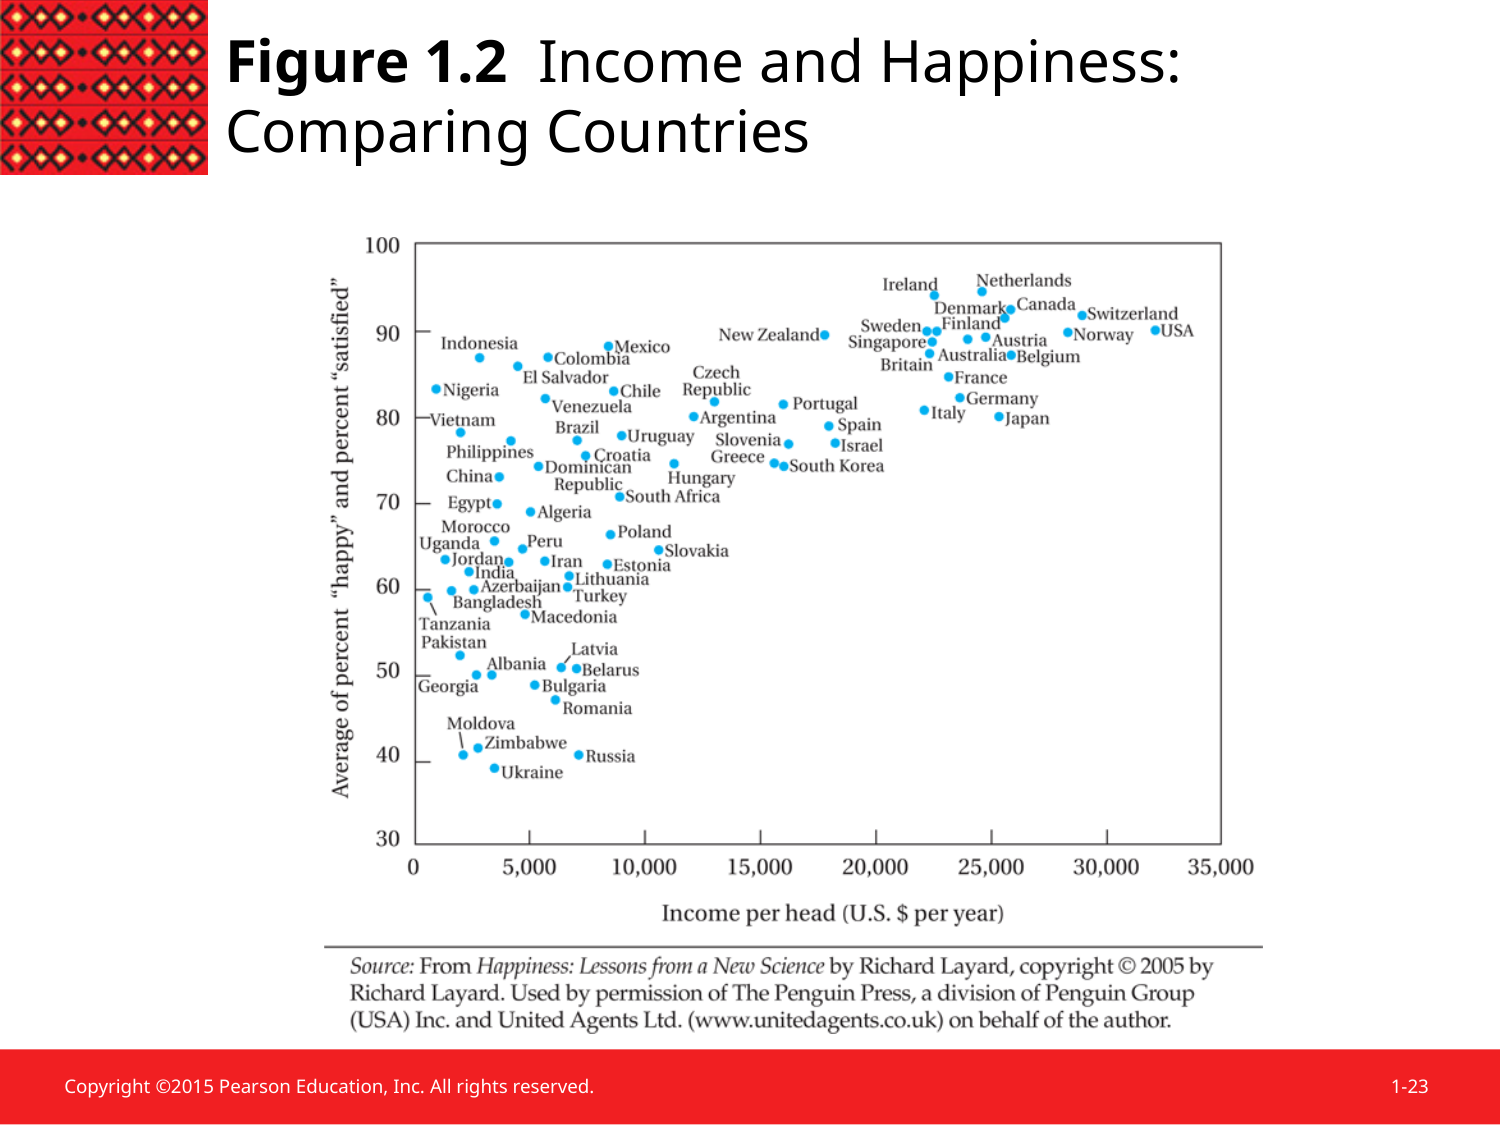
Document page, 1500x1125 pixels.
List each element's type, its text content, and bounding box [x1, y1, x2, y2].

picture [0, 0, 208, 175]
picture [324, 237, 1264, 1034]
title Figure 1.2 Income and Happiness: Comparing Countries [225, 0, 1463, 188]
